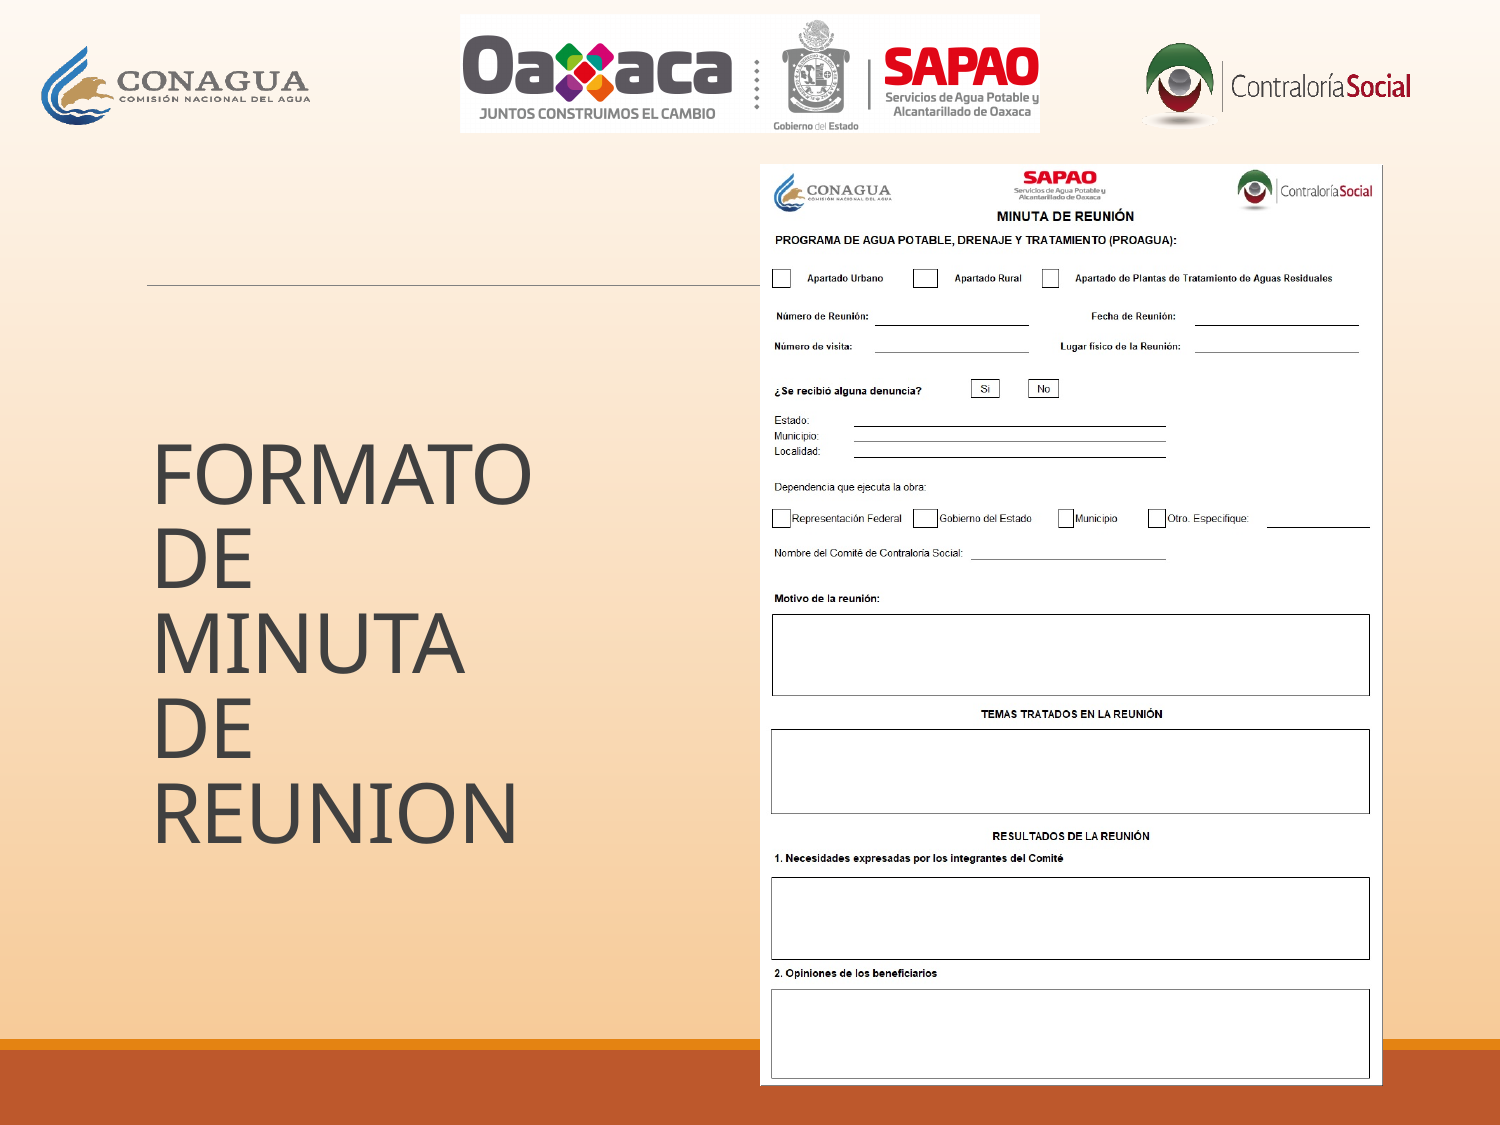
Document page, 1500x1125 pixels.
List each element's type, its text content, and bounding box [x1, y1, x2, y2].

picture [28, 38, 330, 134]
picture [1134, 38, 1417, 134]
title FORMATO DE MINUTA DE REUNION [135, 181, 594, 869]
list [759, 164, 1384, 1087]
picture [460, 13, 1040, 134]
